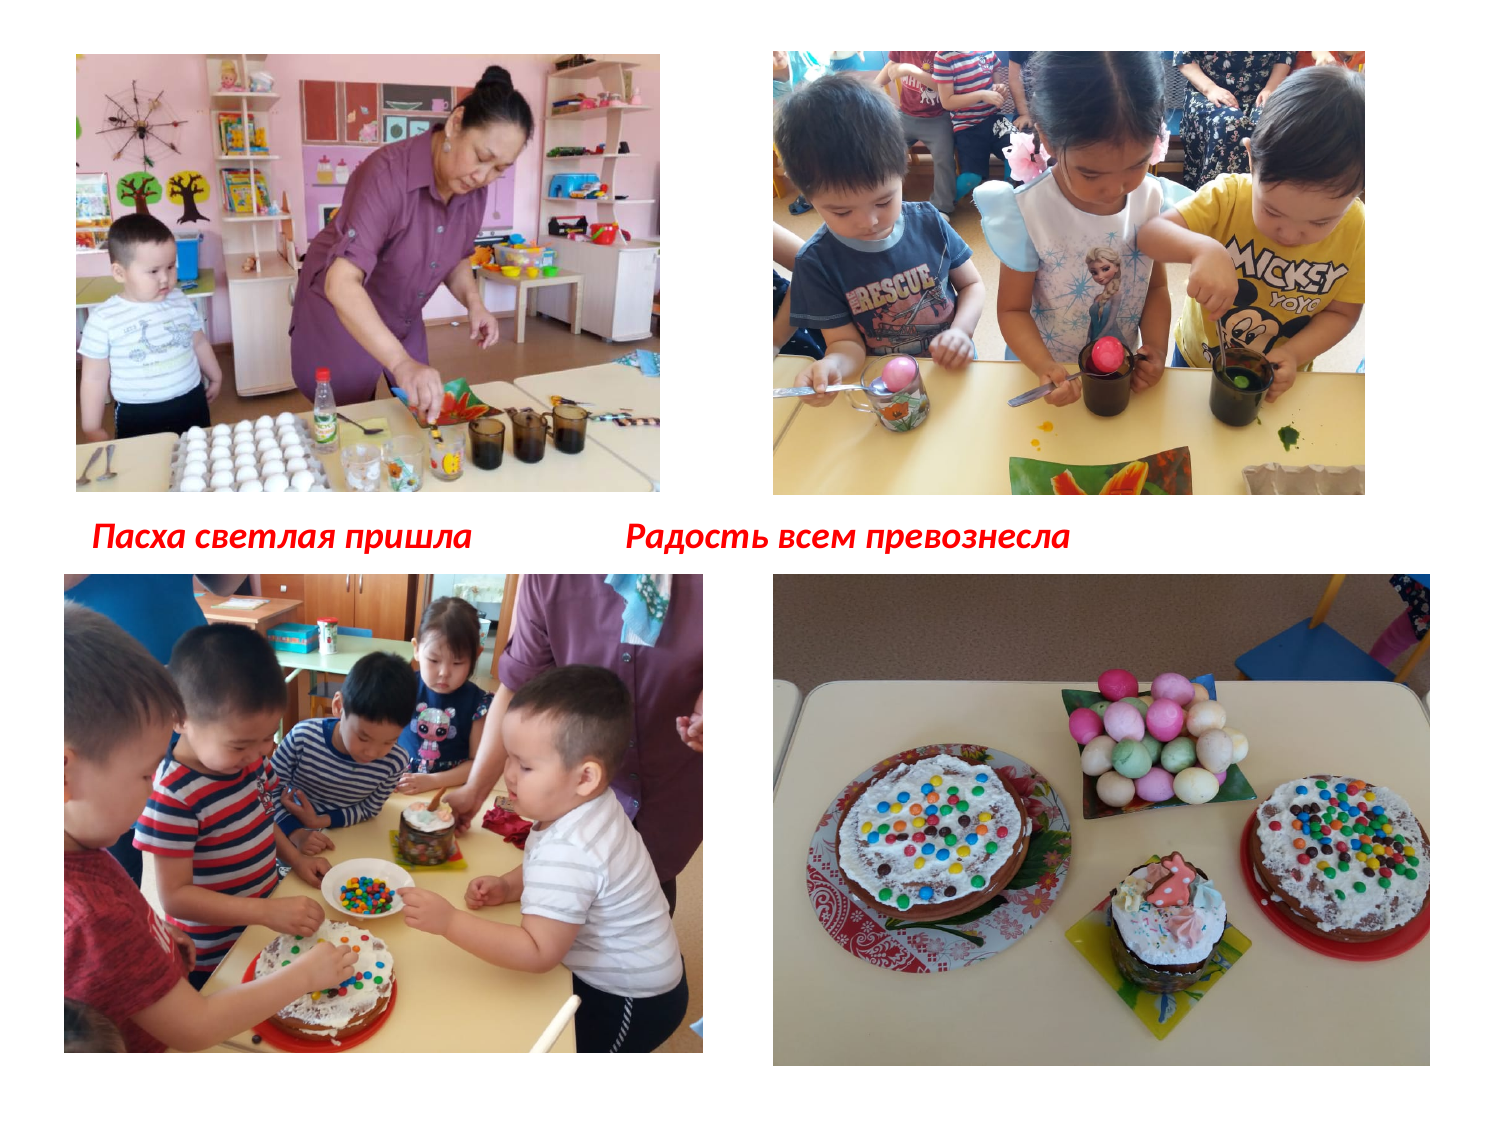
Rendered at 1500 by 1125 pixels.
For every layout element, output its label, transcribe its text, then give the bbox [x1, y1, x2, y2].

text_box Пасха светлая пришла Радость всем превознесла [76, 503, 1500, 564]
picture [773, 51, 1365, 495]
picture [64, 574, 703, 1053]
picture [773, 574, 1430, 1067]
picture [76, 54, 660, 492]
